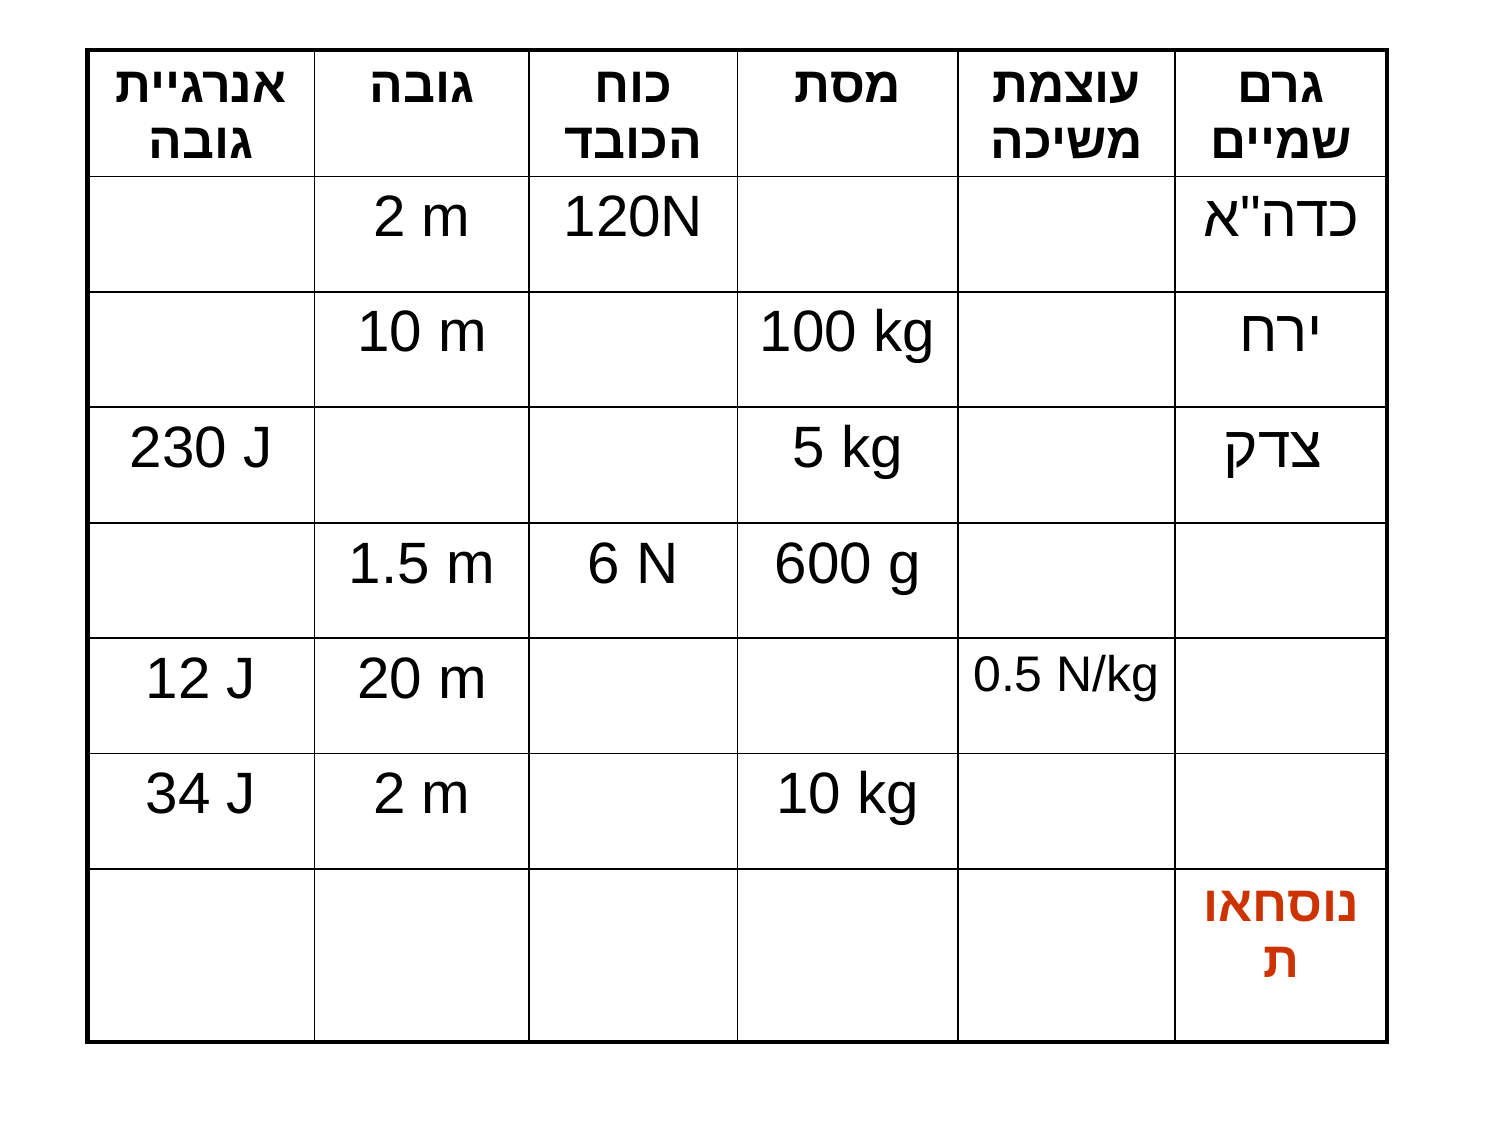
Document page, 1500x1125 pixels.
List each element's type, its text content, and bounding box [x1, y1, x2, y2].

table_cell צדק [1176, 408, 1385, 522]
table_cell 6 N [530, 524, 737, 637]
table_cell 5 kg [738, 408, 957, 522]
table_cell [959, 177, 1174, 291]
table_cell 600 g [738, 524, 957, 637]
table_cell 20 m [315, 639, 528, 753]
table_header מסת [738, 52, 957, 176]
table_cell [959, 870, 1174, 1040]
table_cell [959, 754, 1174, 868]
table_cell [738, 177, 957, 291]
table_cell [530, 408, 737, 522]
table_header כוח הכובד [530, 52, 737, 176]
table_cell 10 kg [738, 754, 957, 868]
table_cell [530, 293, 737, 406]
table_cell 12 J [90, 639, 314, 753]
table_cell [1176, 639, 1385, 753]
table_header גובה [315, 52, 528, 176]
table_cell 100 kg [738, 293, 957, 406]
table_cell ירח [1176, 293, 1385, 406]
table_cell 120N [530, 177, 737, 291]
table_cell [530, 870, 737, 1040]
table_cell [530, 754, 737, 868]
table_cell 2 m [315, 177, 528, 291]
table_cell [315, 408, 528, 522]
table_cell 0.5 N/kg [959, 639, 1174, 753]
table_cell [90, 293, 314, 406]
table_cell [1176, 524, 1385, 637]
table_cell [90, 870, 314, 1040]
table_header אנרגיית גובה [90, 52, 314, 176]
table_cell 230 J [90, 408, 314, 522]
table_header גרם שמיים [1176, 52, 1385, 176]
table_cell [738, 639, 957, 753]
table_cell 34 J [90, 754, 314, 868]
table_header עוצמת משיכה [959, 52, 1174, 176]
table_cell [959, 293, 1174, 406]
table_cell [315, 870, 528, 1040]
table_cell 2 m [315, 754, 528, 868]
table_cell 1.5 m [315, 524, 528, 637]
table_cell כדה"א [1176, 177, 1385, 291]
table_cell 10 m [315, 293, 528, 406]
table_cell [90, 177, 314, 291]
table_cell [959, 408, 1174, 522]
table_cell [90, 524, 314, 637]
table_cell [530, 639, 737, 753]
table_cell נוסחאות [1176, 870, 1385, 1040]
table_cell [1176, 754, 1385, 868]
table_cell [738, 870, 957, 1040]
table_cell [959, 524, 1174, 637]
